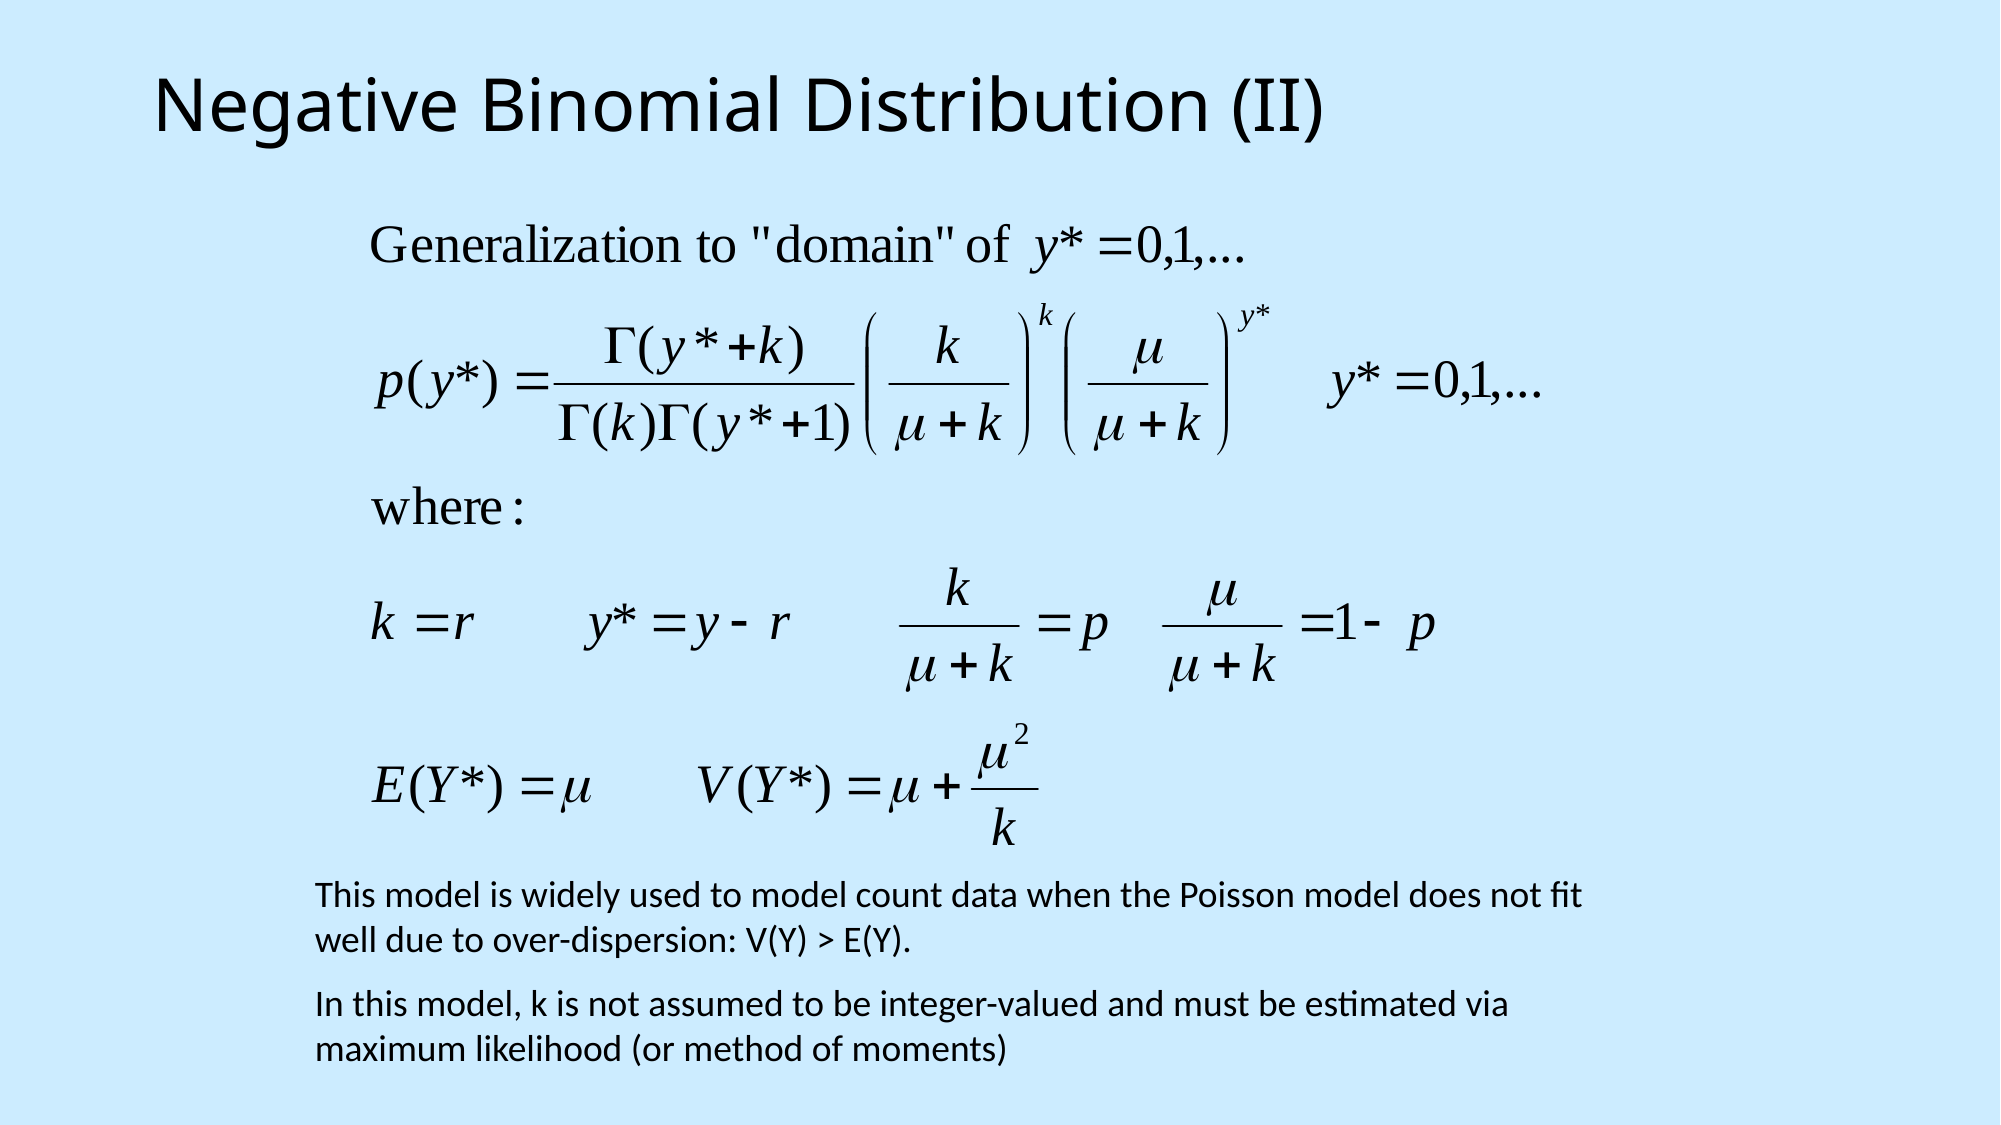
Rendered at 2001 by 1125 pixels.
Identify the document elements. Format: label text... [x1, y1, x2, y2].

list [362, 212, 1550, 859]
title Negative Binomial Distribution (II) [137, 59, 1863, 155]
text_box This model is widely used to model count data when the Poisson model does not fit well due to over-dispersion: V(Y) > E(Y). In this model, k is not assumed to be integer-valued and must be estimated via maximum likelihood (or method of moments) [299, 862, 1638, 1076]
